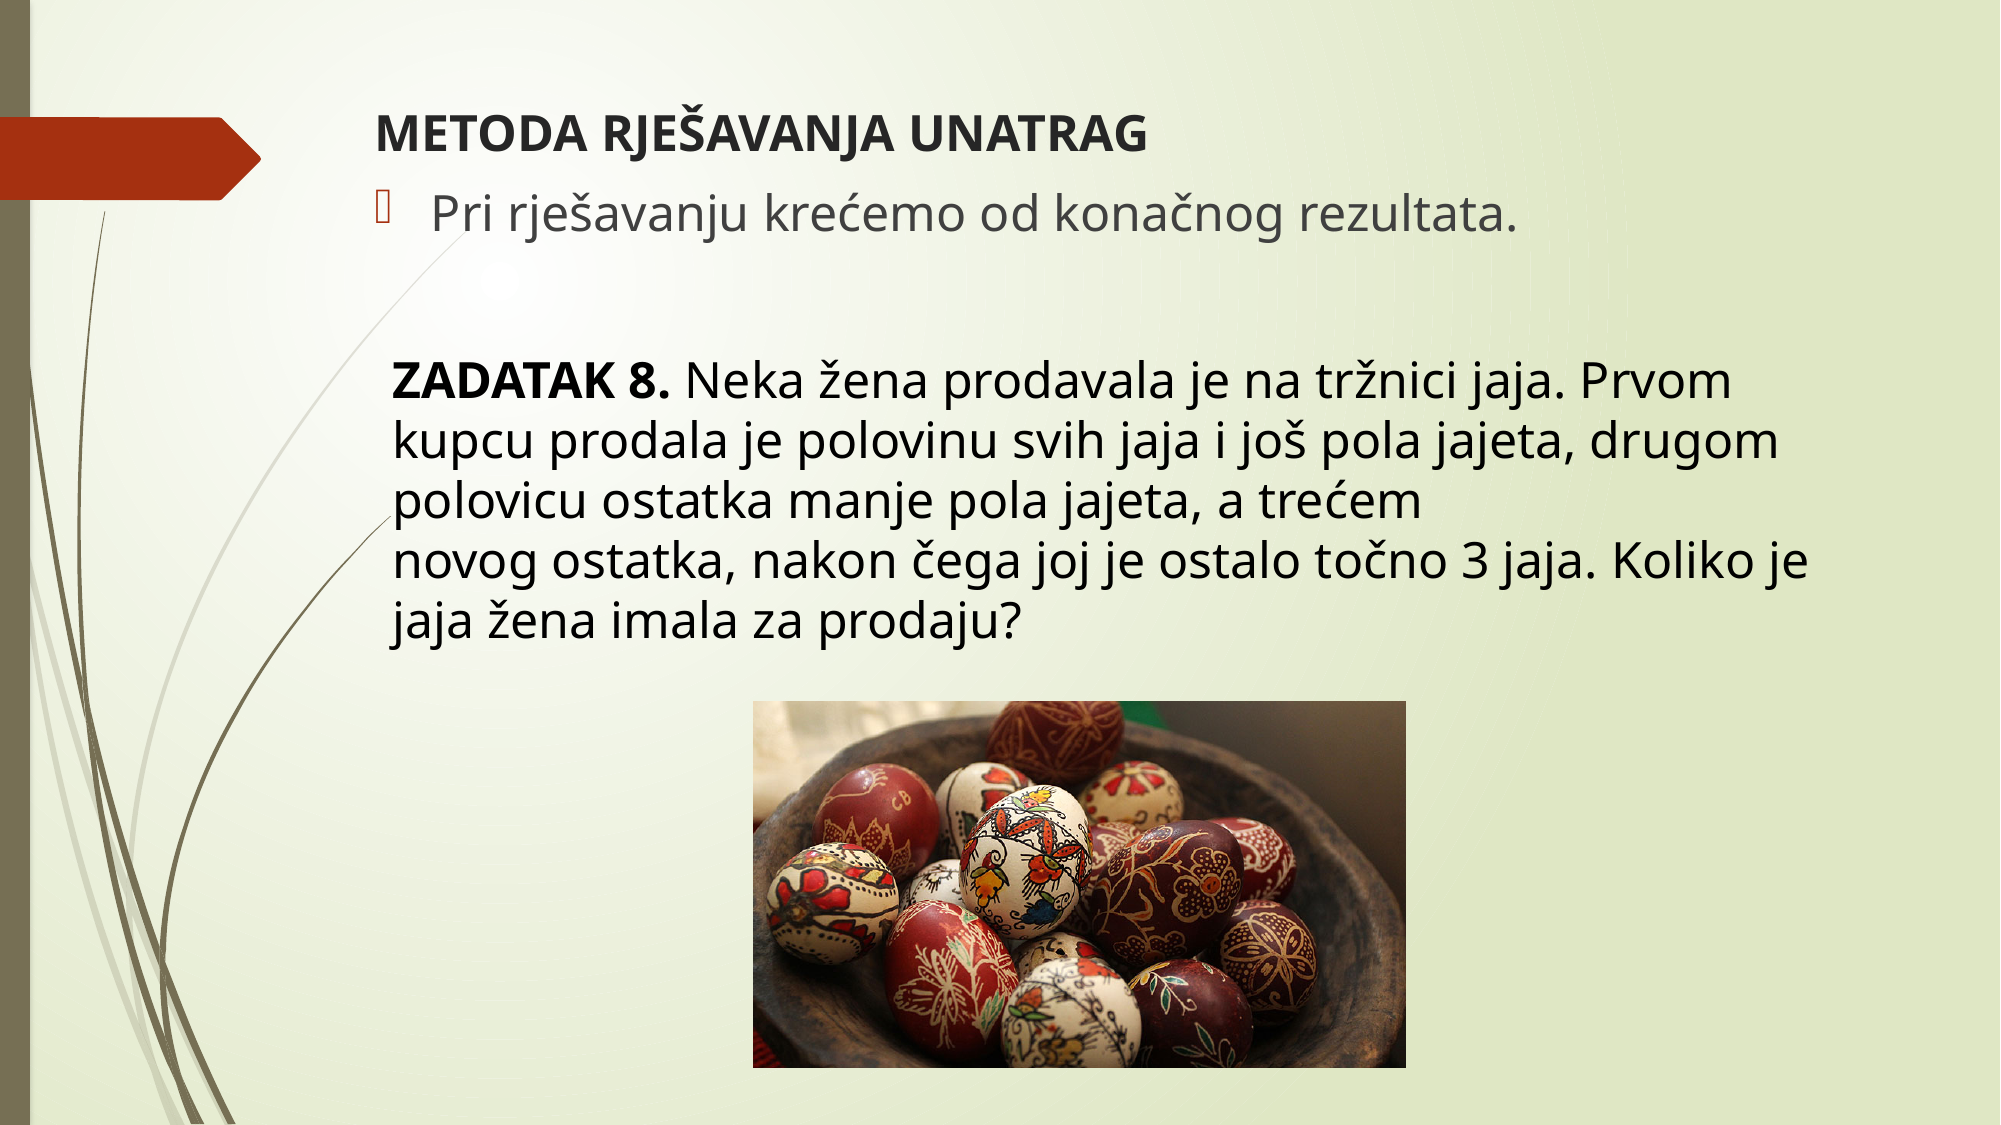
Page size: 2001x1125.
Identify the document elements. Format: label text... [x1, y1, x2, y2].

list METODA RJEŠAVANJA UNATRAG Pri rješavanju krećemo od konačnog rezultata. [359, 93, 1822, 342]
picture [753, 700, 1407, 1069]
